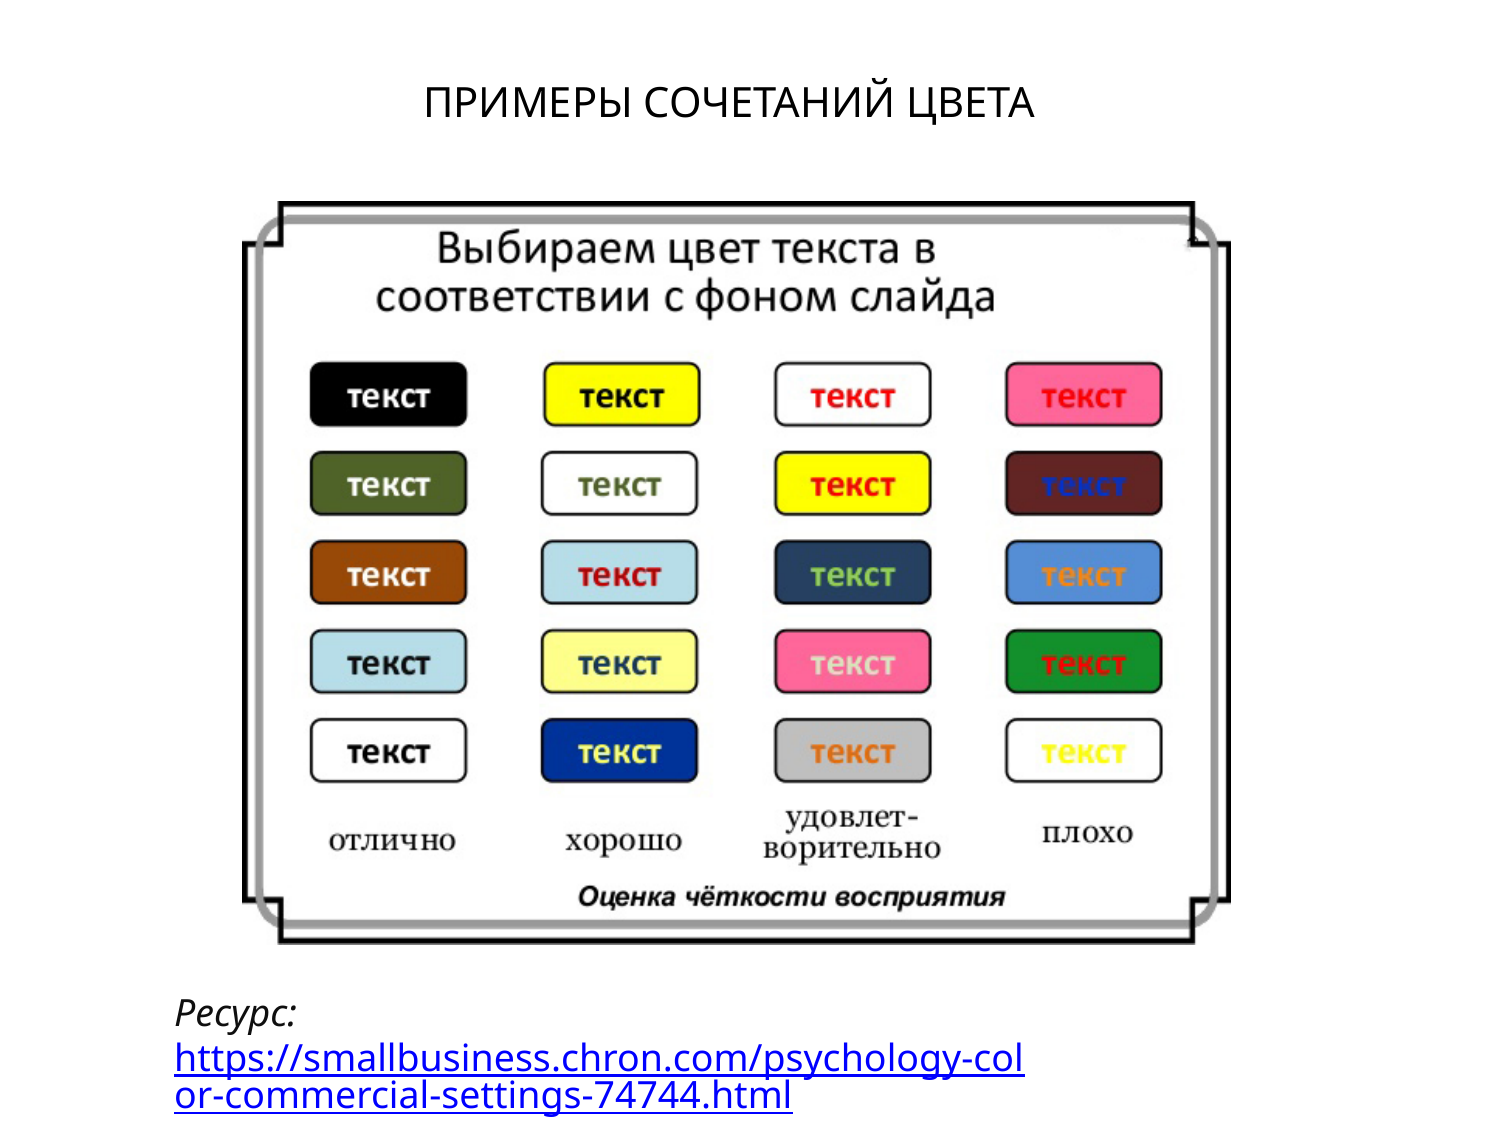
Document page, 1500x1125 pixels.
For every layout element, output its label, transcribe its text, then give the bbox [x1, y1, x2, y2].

text_box Ресурс: https://smallbusiness.chron.com/psychology-color-commercial-settings-74744.html [159, 981, 1057, 1092]
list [241, 201, 1232, 945]
title ПРИМЕРЫ СОЧЕТАНИЙ ЦВЕТА [74, 7, 1426, 196]
